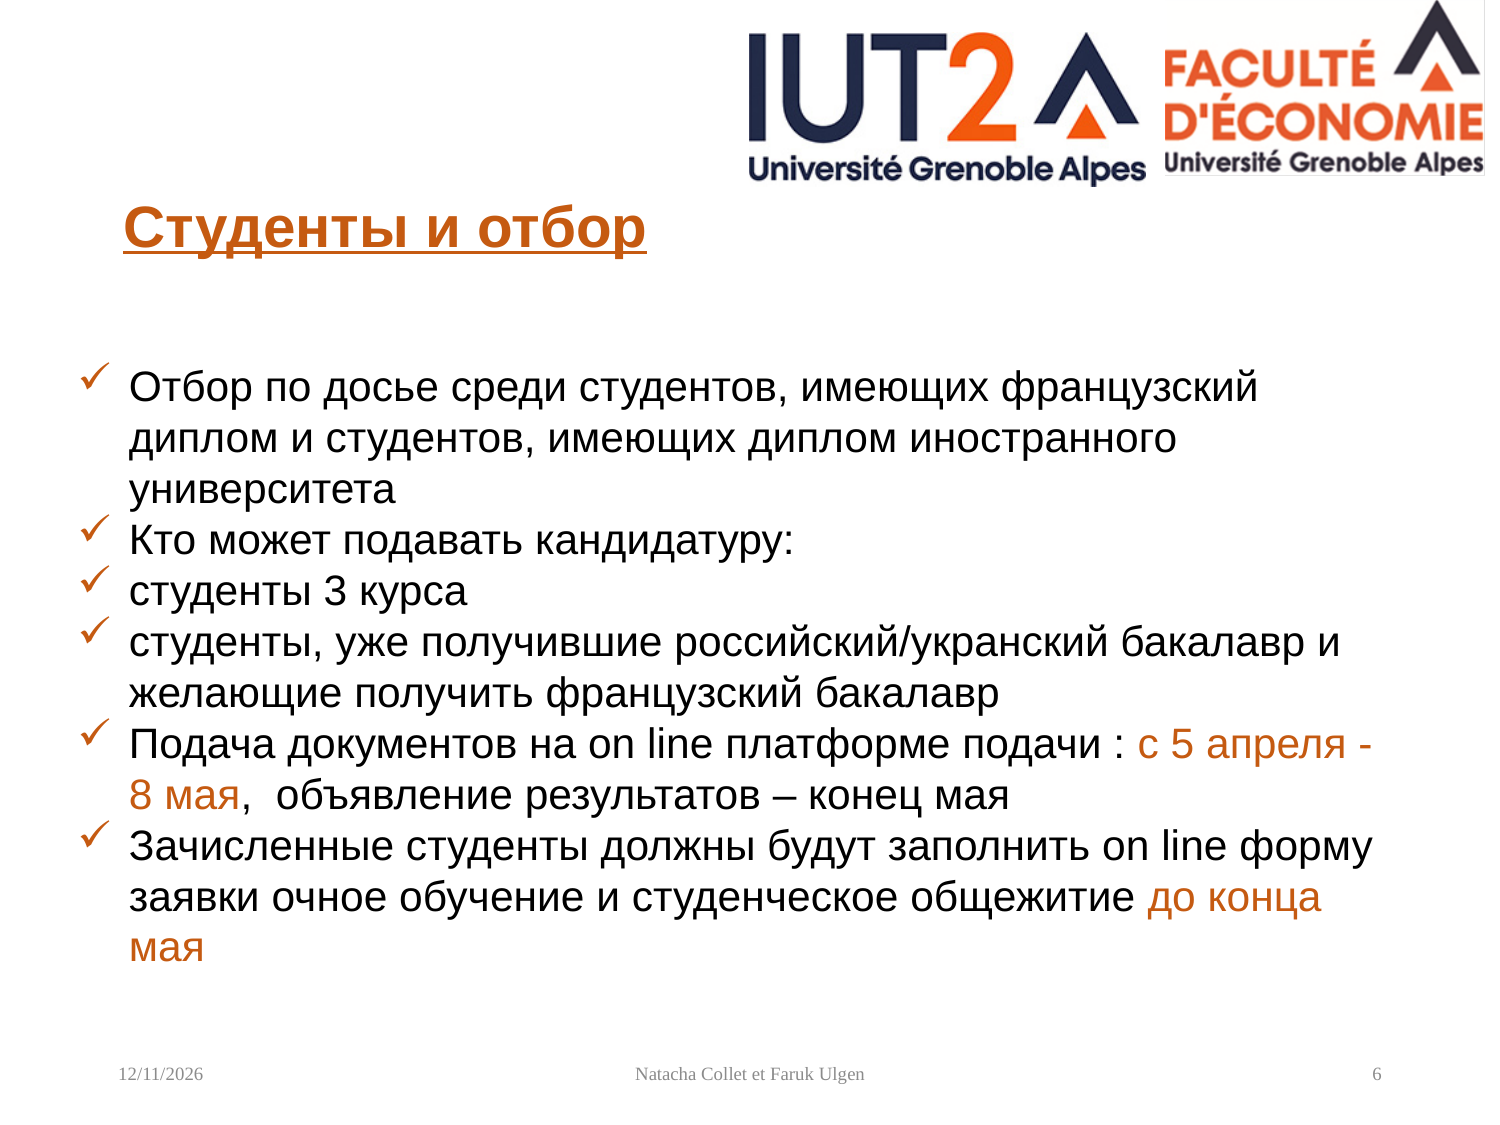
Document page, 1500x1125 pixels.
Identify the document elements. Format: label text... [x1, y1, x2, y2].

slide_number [103, 1042, 441, 1103]
picture [749, 32, 1146, 187]
text_box Отбор по досье среди студентов, имеющих французский диплом и студентов, имеющих диплом иностранного университета Кто может подавать кандидатуру: студенты 3 курса студенты, уже получившие российский/укранский бакалавр и желающие получить французский бакалавр Подача документов на on line платформе подачи : с 5 апреля - 8 мая, объявление результатов – конец мая Зачисленные студенты должны будут заполнить on line форму заявки очное обучение и студенческое общежитие до конца мая [62, 301, 1400, 987]
picture [1165, 0, 1485, 177]
slide_number 6 [1059, 1042, 1397, 1103]
footer Natacha Collet et Faruk Ulgen [496, 1042, 1004, 1103]
text_box Студенты и отбор [123, 138, 1500, 335]
